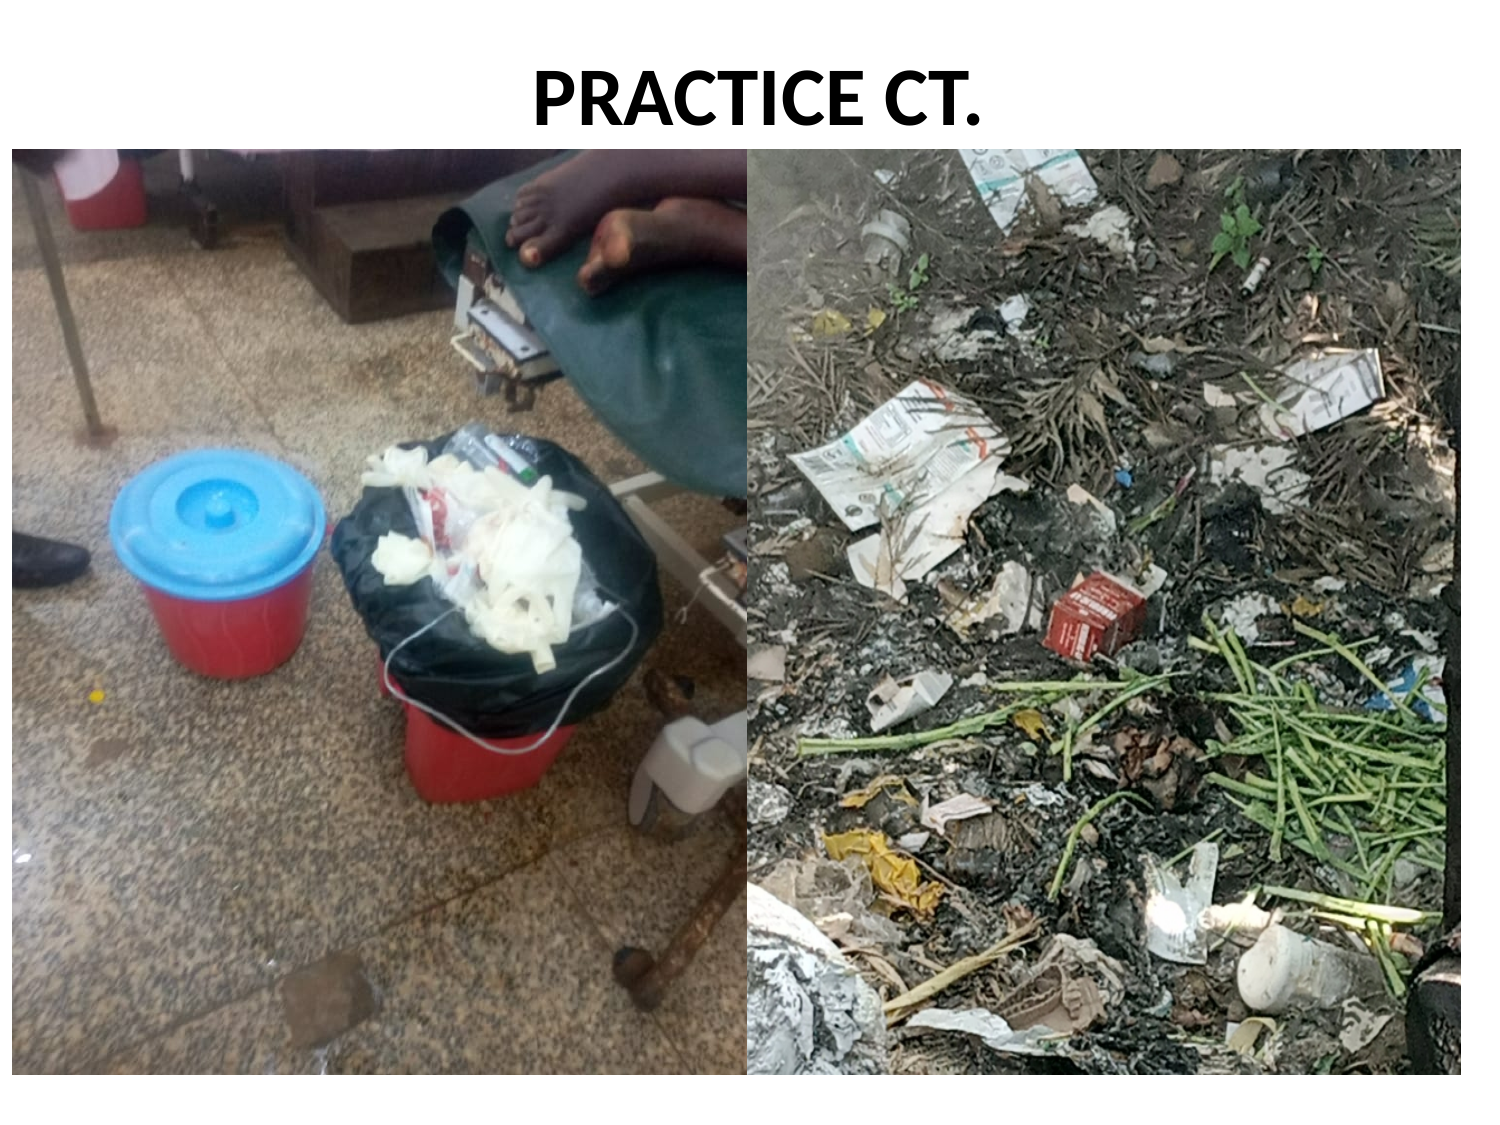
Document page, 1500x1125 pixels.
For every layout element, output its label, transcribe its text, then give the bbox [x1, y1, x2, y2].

picture [747, 149, 1461, 1076]
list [12, 149, 746, 1076]
title PRACTICE CT. [75, 44, 1425, 148]
